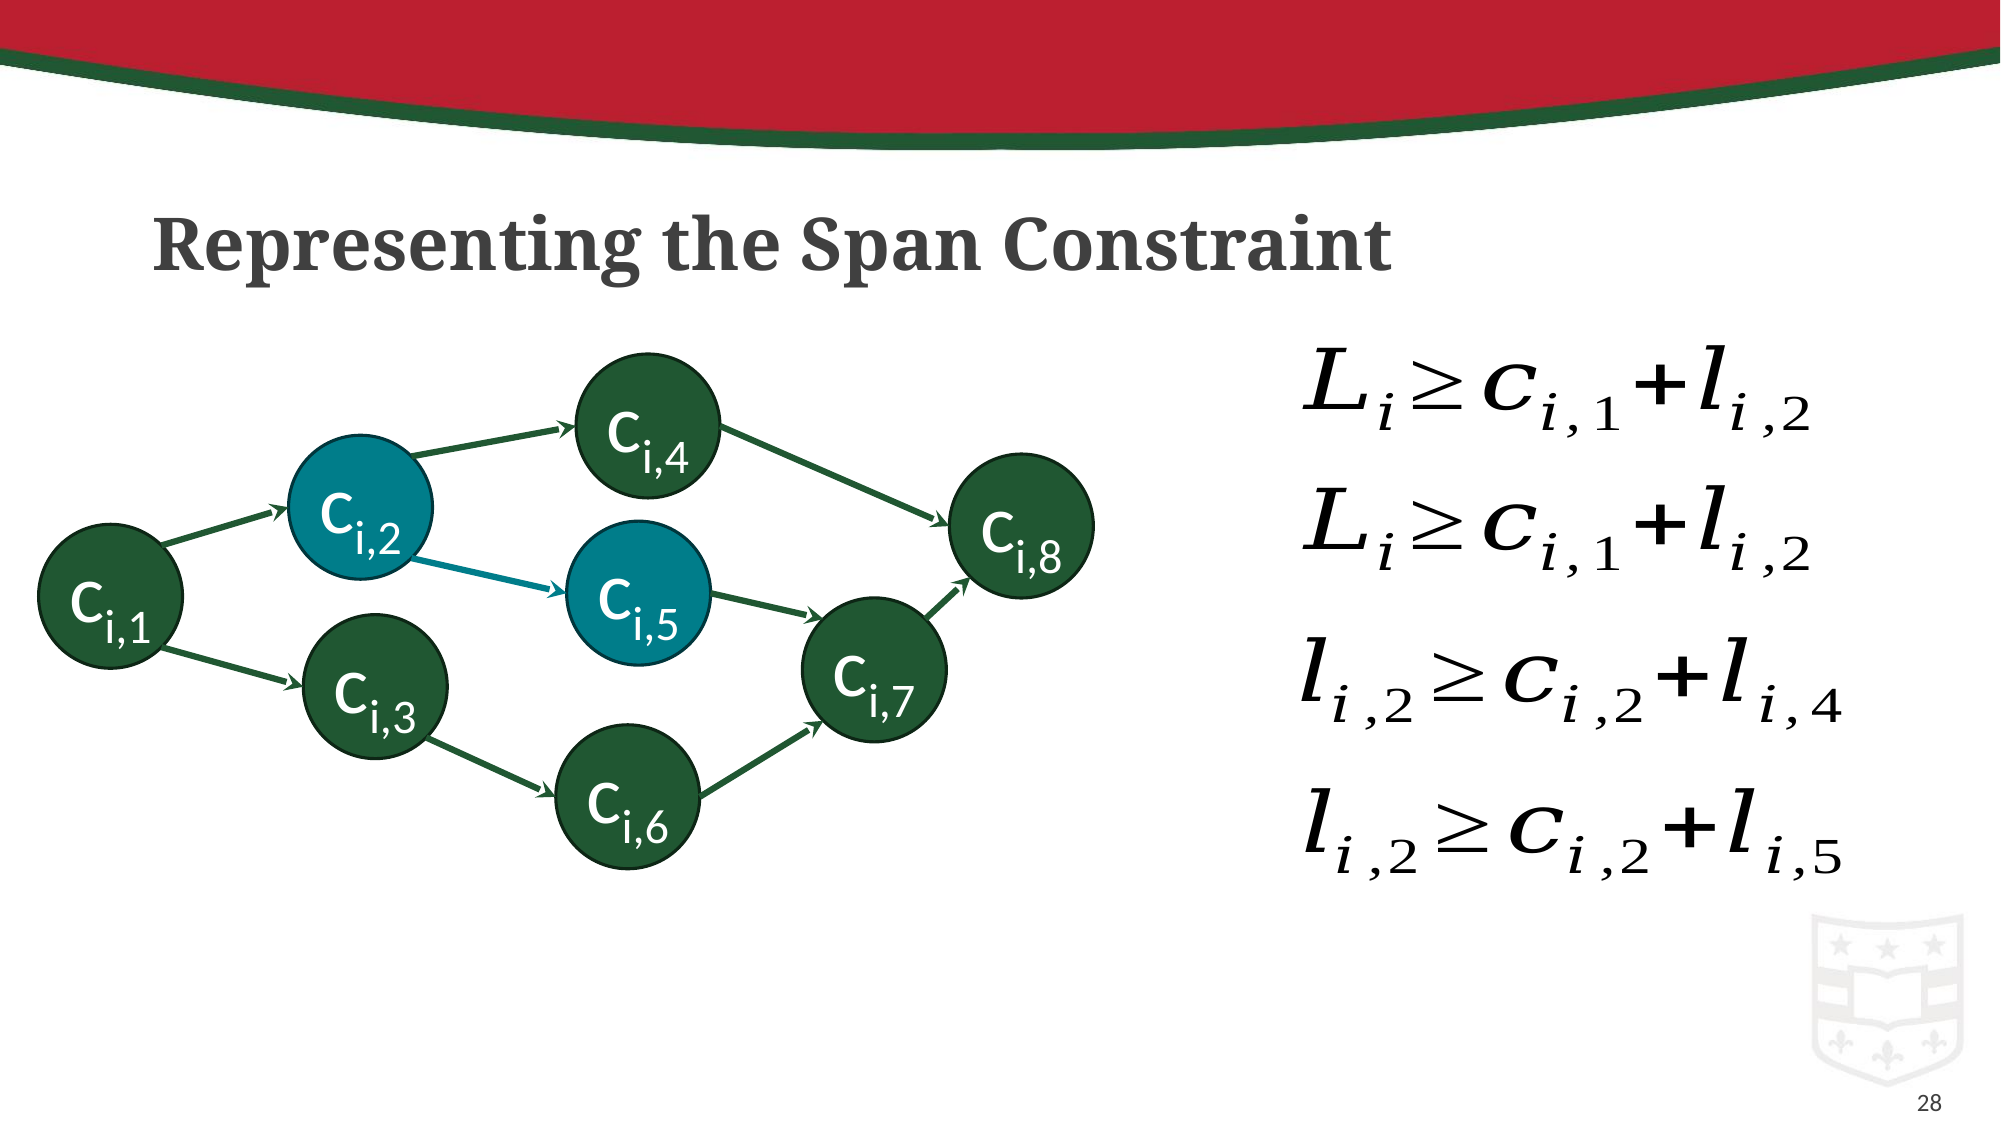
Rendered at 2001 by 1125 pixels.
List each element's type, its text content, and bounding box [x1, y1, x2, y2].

text_box ci,7 [800, 596, 948, 744]
text_box ci,8 [947, 452, 1095, 600]
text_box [719, 425, 950, 527]
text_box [410, 425, 577, 457]
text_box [699, 720, 824, 798]
text_box ci,2 [287, 433, 435, 581]
text_box Representing the Span Constraint [137, 199, 1863, 290]
text_box ci,5 [565, 519, 713, 667]
text_box ci,3 [301, 613, 449, 761]
picture [0, 0, 2001, 1125]
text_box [924, 576, 971, 620]
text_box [710, 592, 824, 620]
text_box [425, 737, 557, 798]
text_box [160, 646, 304, 688]
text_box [410, 557, 568, 594]
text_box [160, 506, 290, 546]
text_box ci,6 [554, 723, 702, 871]
text_box ci,1 [36, 522, 185, 670]
text_box ci,4 [574, 352, 722, 500]
